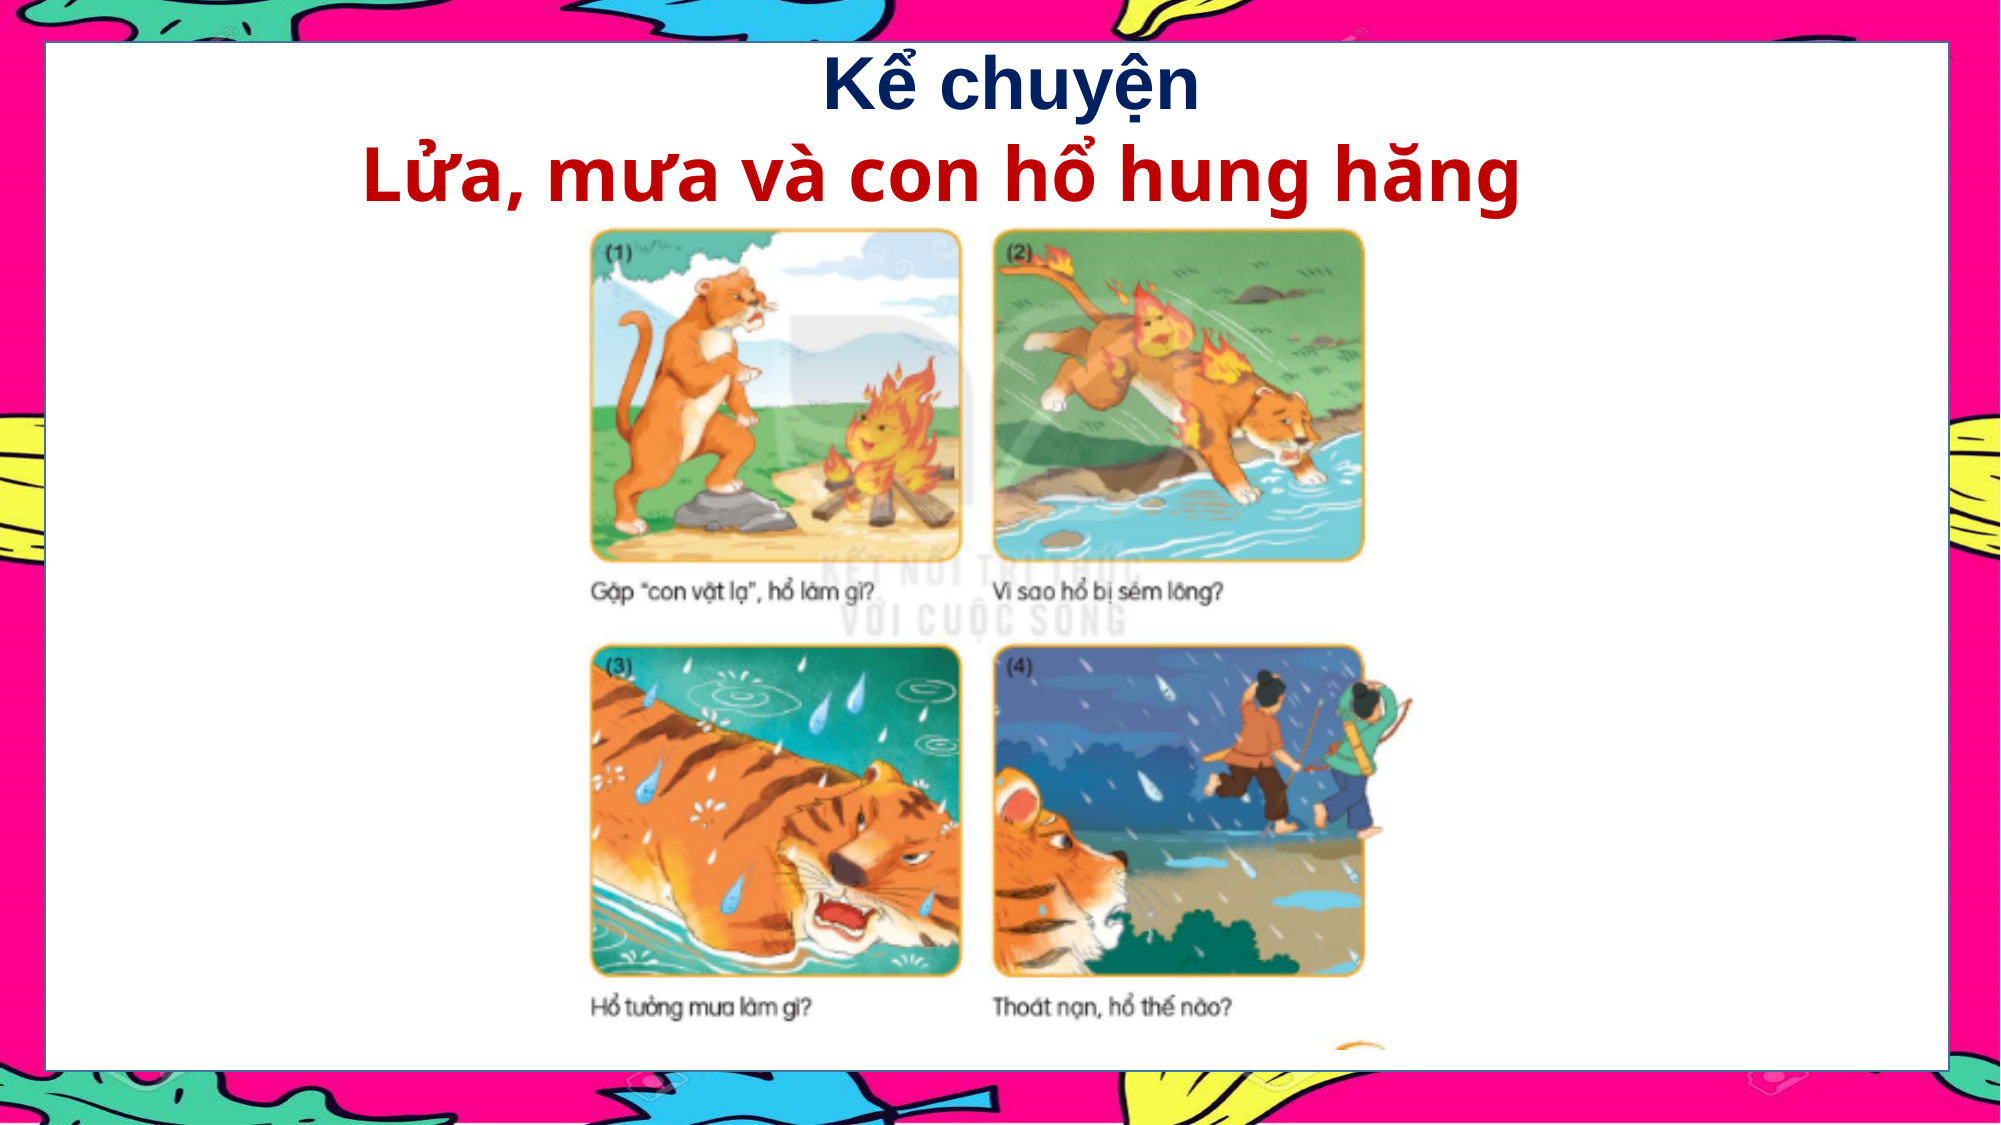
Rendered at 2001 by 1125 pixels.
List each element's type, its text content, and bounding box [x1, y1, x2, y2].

picture [0, 0, 2001, 1125]
text_box Kể chuyện Lửa, mưa và con hổ hung hăng [324, 19, 1560, 224]
